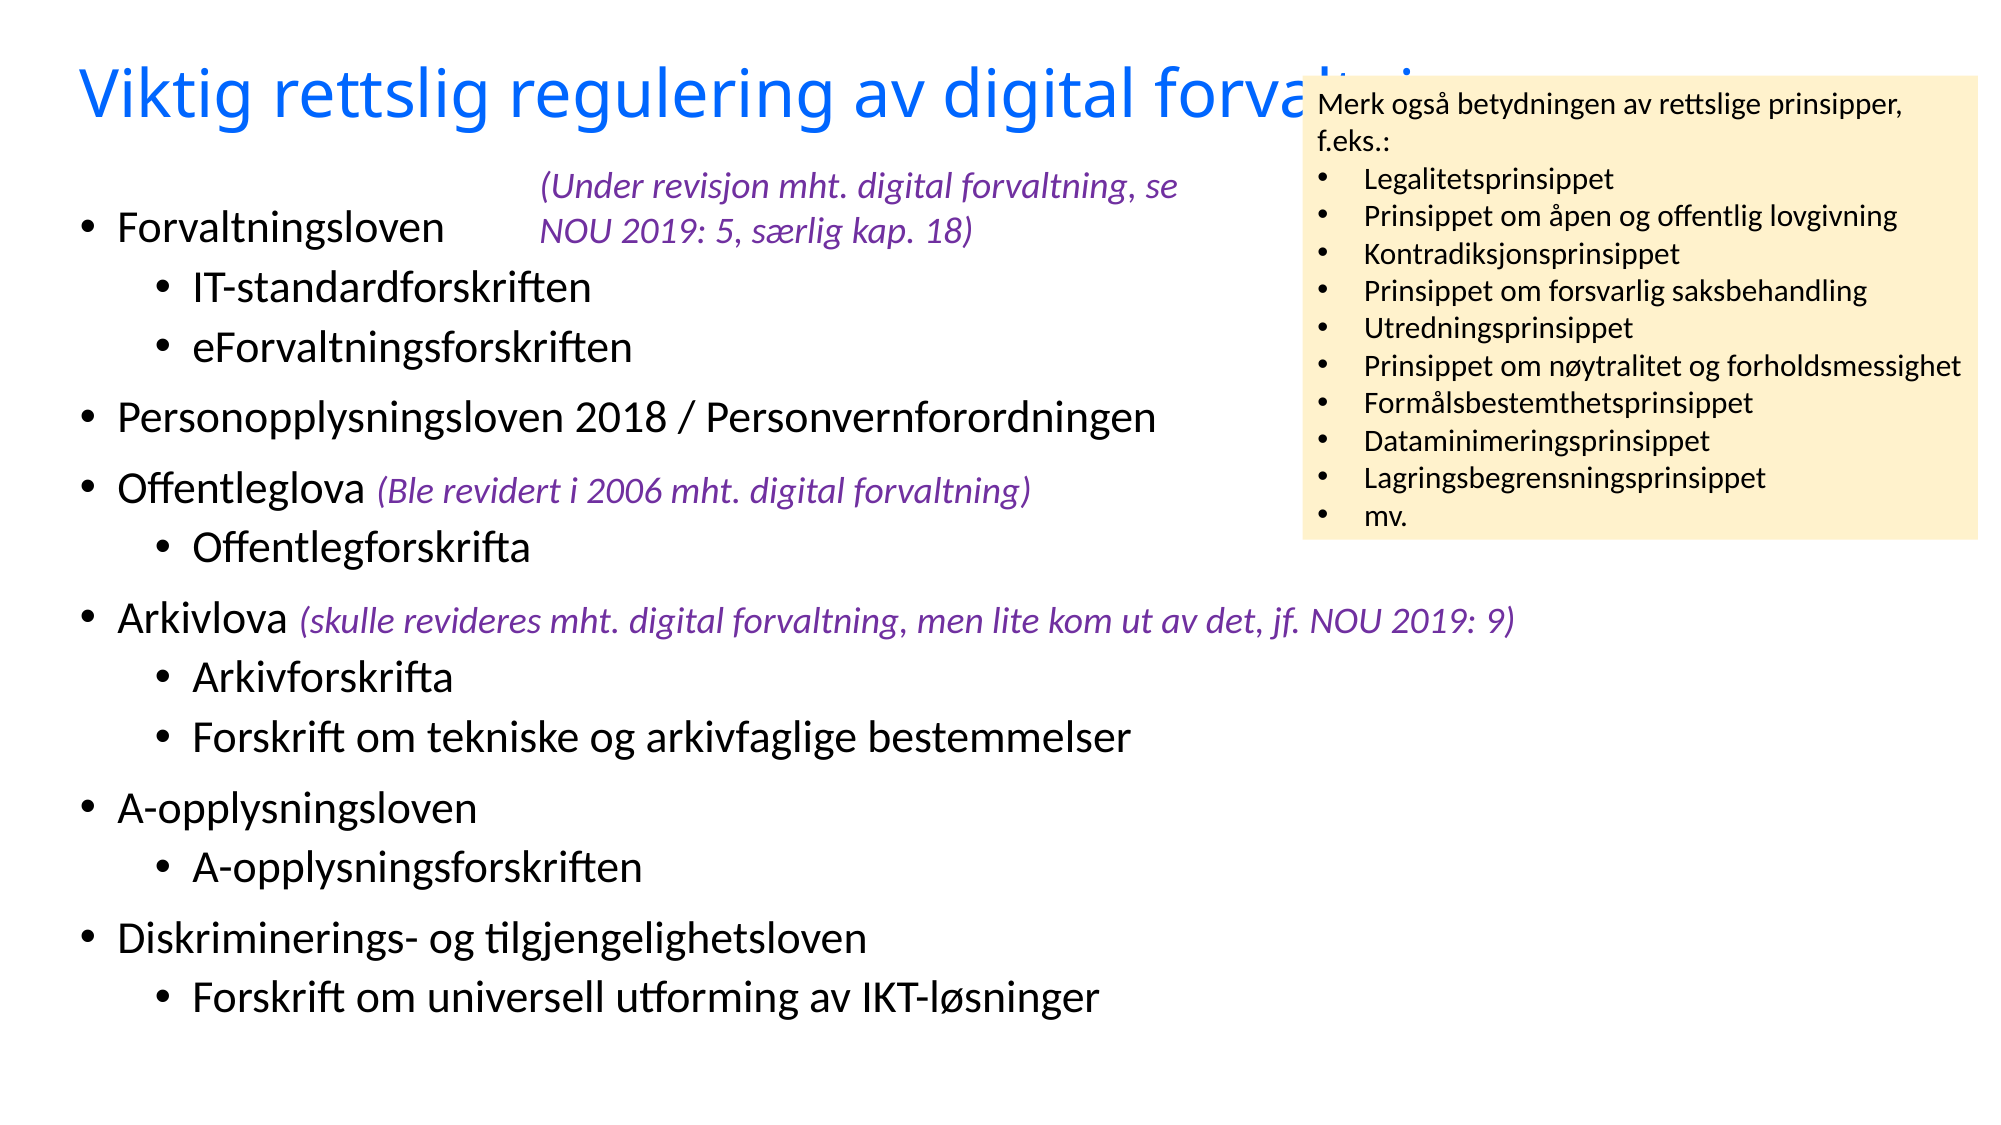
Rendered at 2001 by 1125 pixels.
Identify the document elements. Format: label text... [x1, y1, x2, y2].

text_box (Under revisjon mht. digital forvaltning, se NOU 2019: 5, særlig kap. 18) [524, 153, 1194, 259]
title Viktig rettslig regulering av digital forvaltning [64, 43, 1790, 149]
list Forvaltningsloven IT-standardforskriften eForvaltningsforskriften Personopplysningsloven 2018 / Personvernforordningen Offentleglova (Ble revidert i 2006 mht. digital forvaltning) Offentlegforskrifta Arkivlova (skulle revideres mht. digital forvaltning, men lite kom ut av det, jf. NOU 2019: 9) Arkivforskrifta Forskrift om tekniske og arkivfaglige bestemmelser A-opplysningsloven A-opplysningsforskriften Diskriminerings- og tilgjengelighetsloven Forskrift om universell utforming av IKT-løsninger [64, 195, 1863, 1082]
text_box Merk også betydningen av rettslige prinsipper, f.eks.: Legalitetsprinsippet Prinsippet om åpen og offentlig lovgivning Kontradiksjonsprinsippet Prinsippet om forsvarlig saksbehandling Utredningsprinsippet Prinsippet om nøytralitet og forholdsmessighet Formålsbestemthetsprinsippet Dataminimeringsprinsippet Lagringsbegrensningsprinsippet mv. [1302, 75, 1978, 540]
